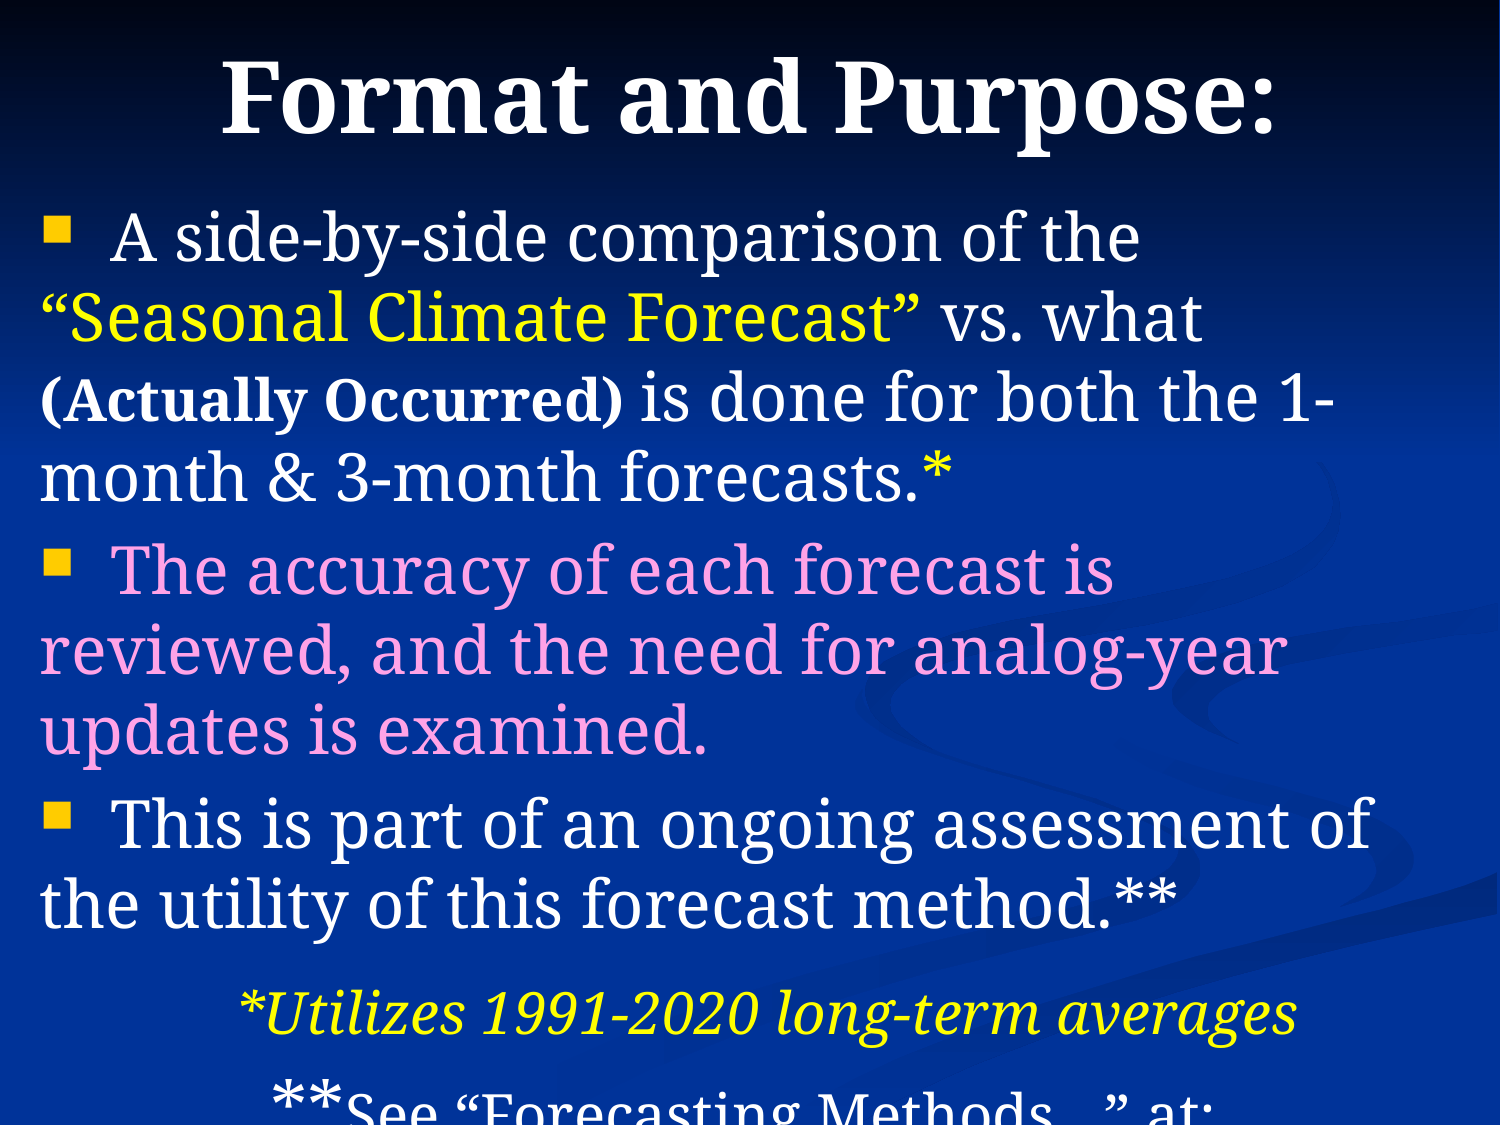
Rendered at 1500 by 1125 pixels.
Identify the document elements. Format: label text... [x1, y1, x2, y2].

list A side-by-side comparison of the “Seasonal Climate Forecast” vs. what (Actually Occurred) is done for both the 1-month & 3-month forecasts.* The accuracy of each forecast is reviewed, and the need for analog-year updates is examined. This is part of an ongoing assessment of the utility of this forecast method.** *Utilizes 1991-2020 long-term averages **See “Forecasting Methods…” at: https://oda.direct/Weather [24, 187, 1463, 1113]
title Format and Purpose: [0, 0, 1500, 188]
